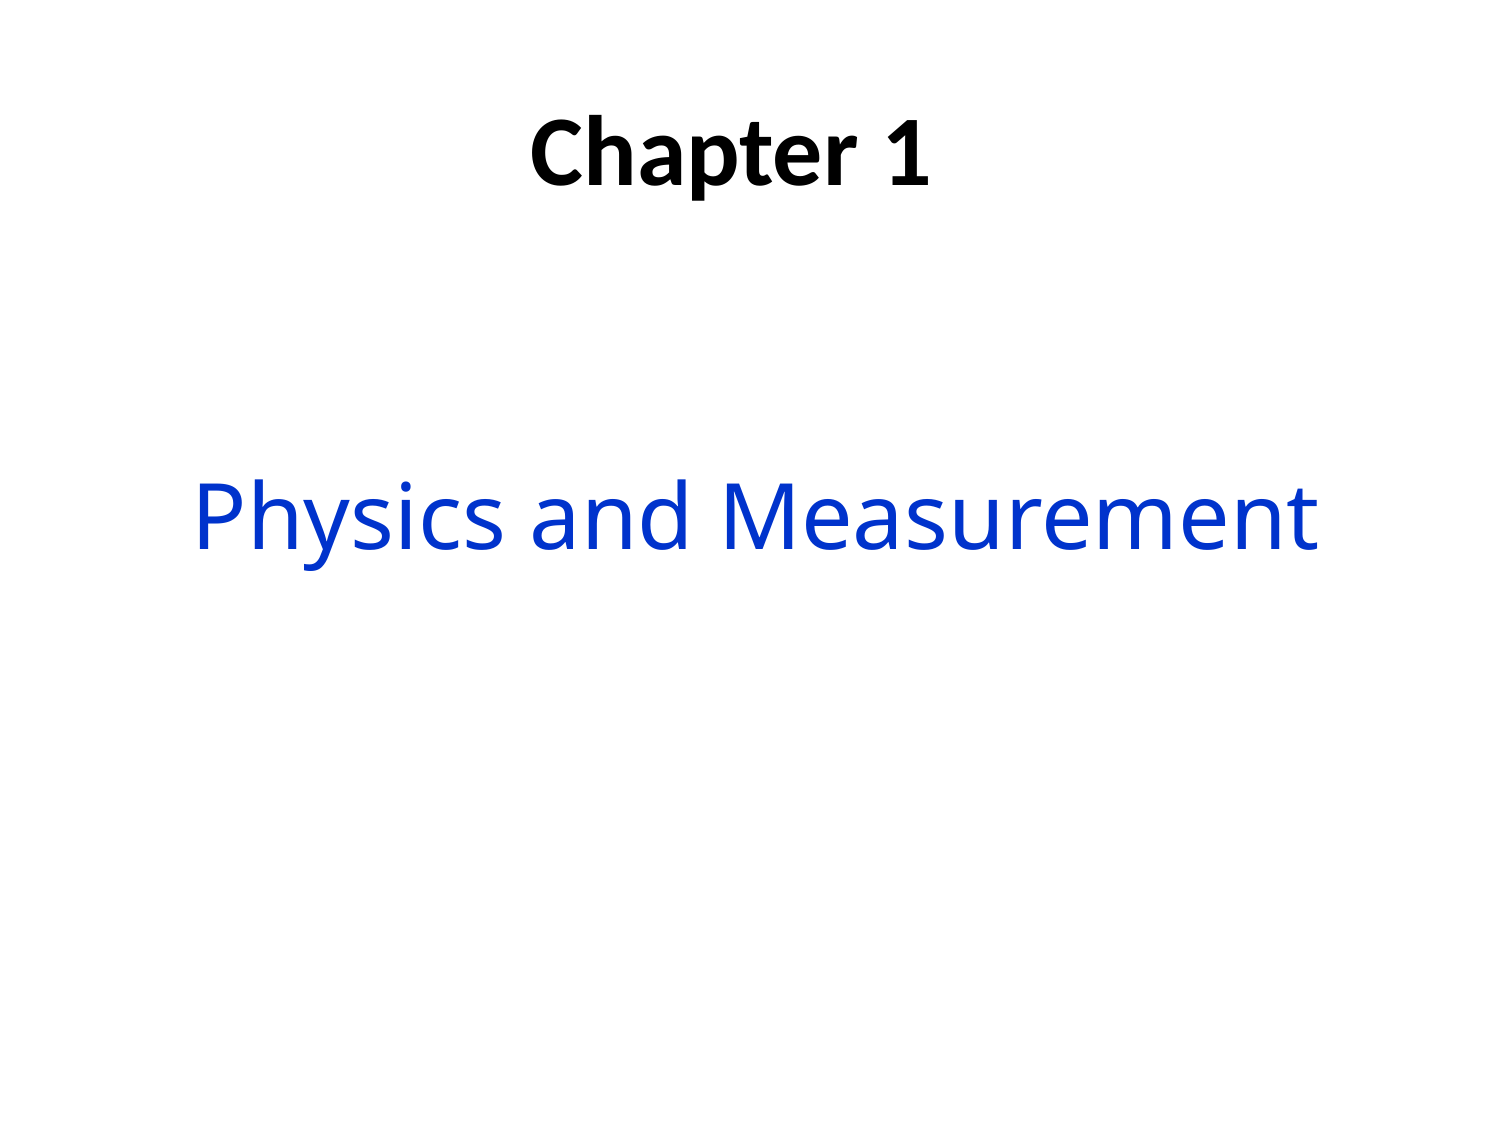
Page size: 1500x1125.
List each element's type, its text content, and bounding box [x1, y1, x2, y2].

title Chapter 1 [150, 50, 1313, 242]
subtitle Physics and Measurement [112, 450, 1400, 650]
